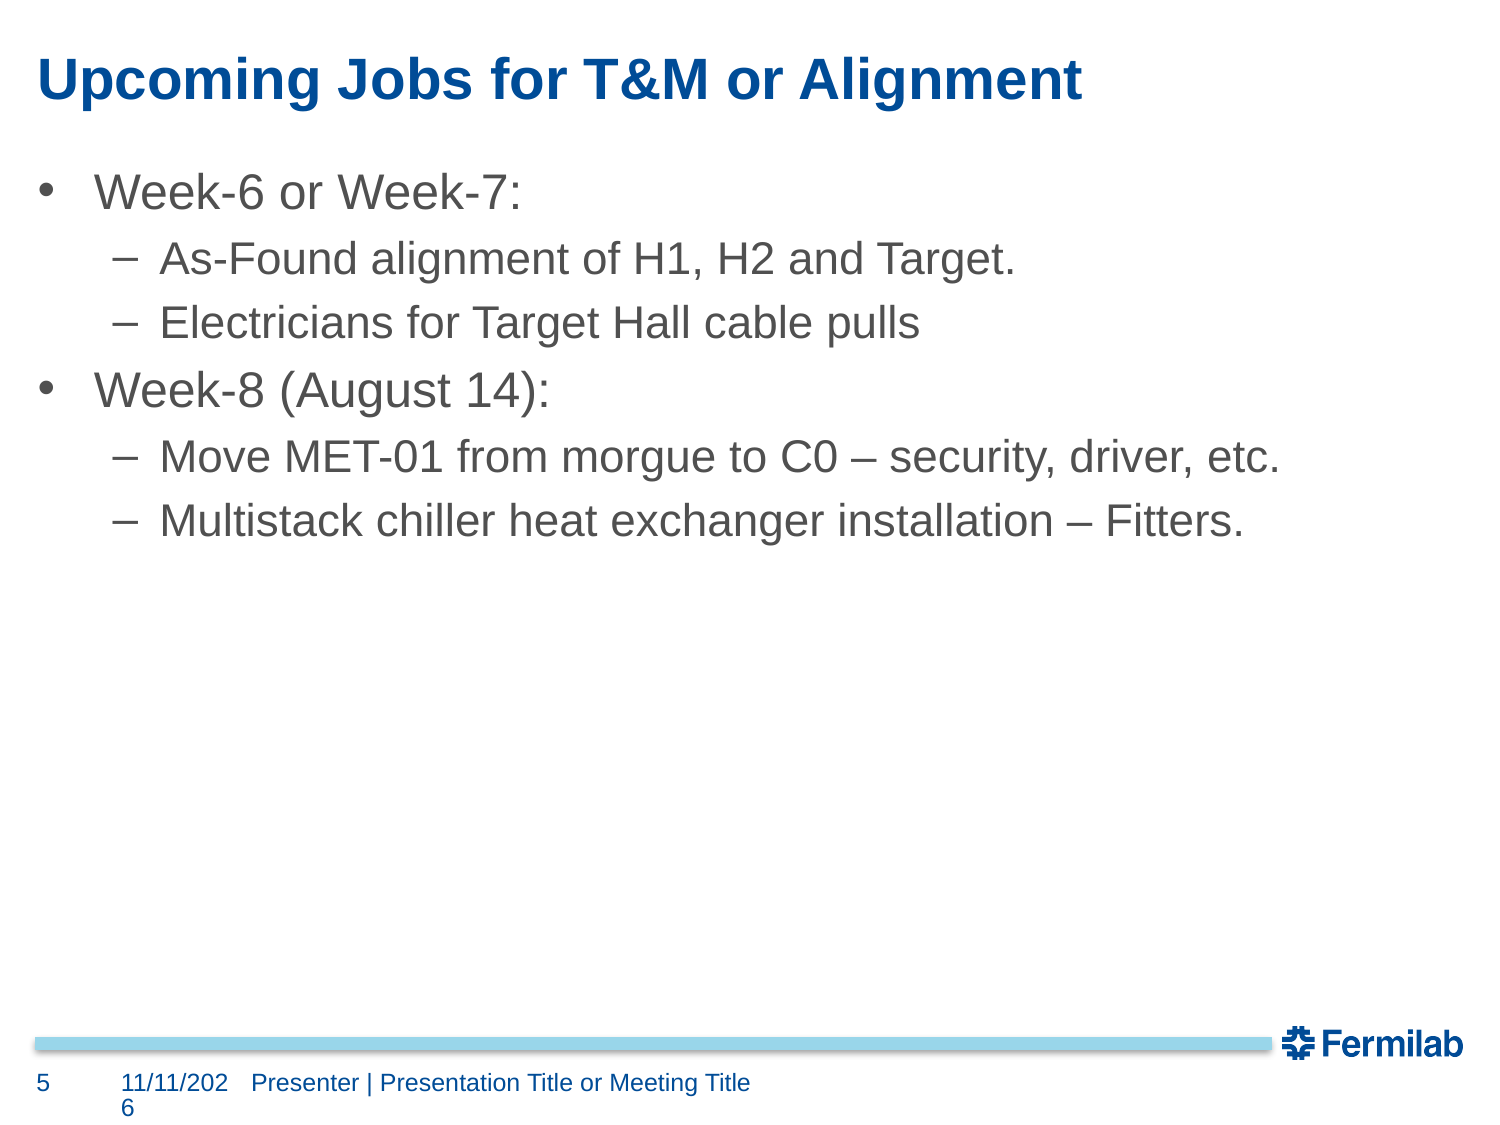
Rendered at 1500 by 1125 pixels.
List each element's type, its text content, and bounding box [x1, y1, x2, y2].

title Upcoming Jobs for T&M or Alignment [37, 41, 1463, 112]
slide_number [120, 1066, 232, 1107]
picture [1282, 1026, 1463, 1060]
footer Presenter | Presentation Title or Meeting Title [251, 1066, 1279, 1107]
list Week-6 or Week-7: As-Found alignment of H1, H2 and Target. Electricians for Target Hall cable pulls Week-8 (August 14): Move MET-01 from morgue to C0 – security, driver, etc. Multistack chiller heat exchanger installation – Fitters. [37, 159, 1461, 990]
slide_number 5 [36, 1066, 105, 1106]
